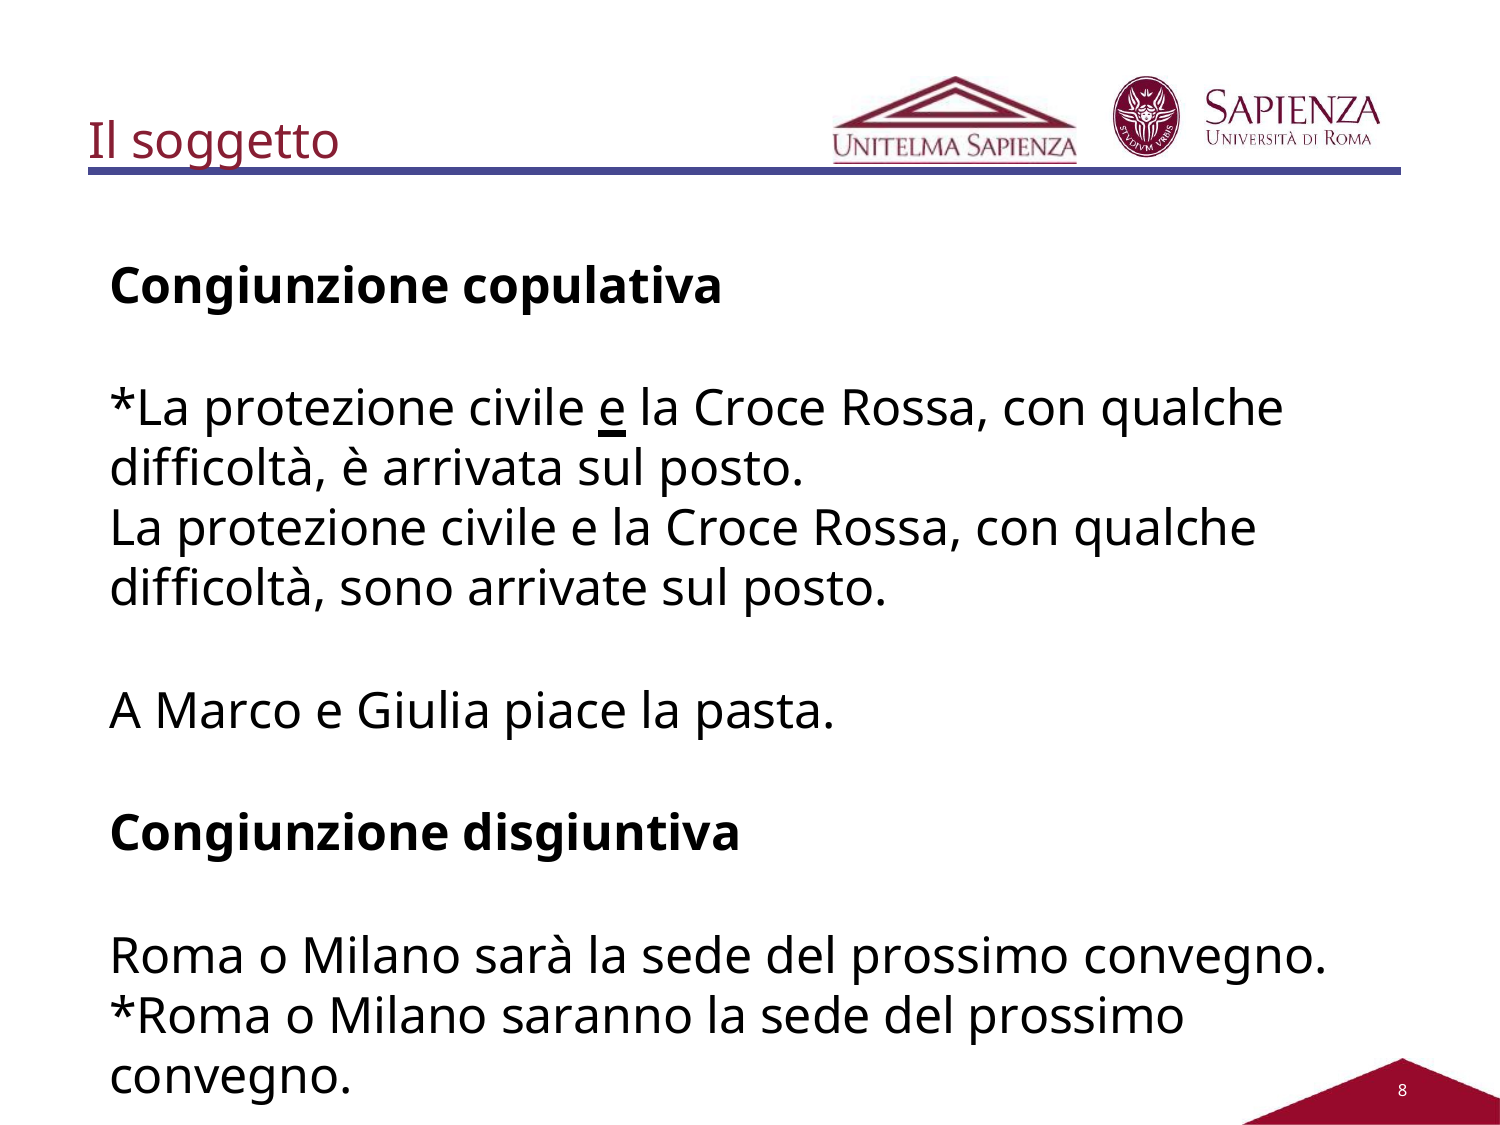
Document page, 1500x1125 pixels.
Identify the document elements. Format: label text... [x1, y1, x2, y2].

text_box Il soggetto Congiunzione copulativa *La protezione civile e la Croce Rossa, con qualche difficoltà, è arrivata sul posto. La protezione civile e la Croce Rossa, con qualche difficoltà, sono arrivate sul posto. A Marco e Giulia piace la pasta. Congiunzione disgiuntiva Roma o Milano sarà la sede del prossimo convegno. *Roma o Milano saranno la sede del prossimo convegno. [86, 108, 1367, 1104]
picture [1241, 1058, 1500, 1125]
picture [1104, 66, 1414, 164]
picture [832, 76, 1077, 108]
slide_number 8 [1393, 1079, 1422, 1125]
